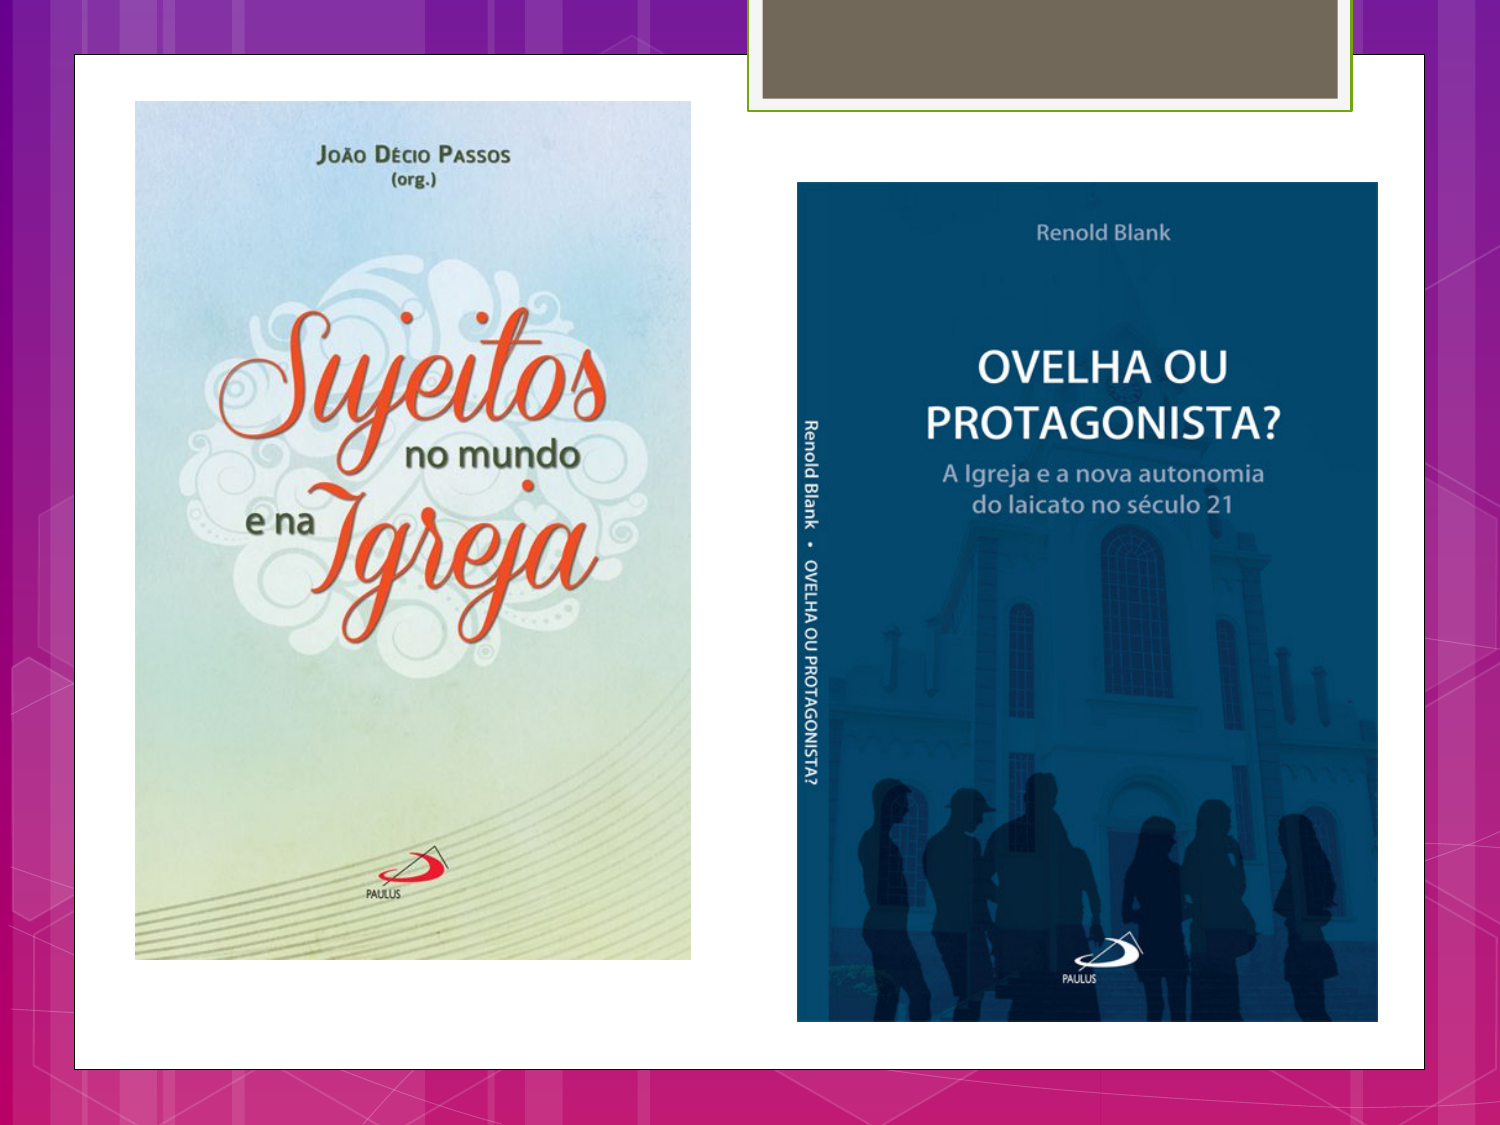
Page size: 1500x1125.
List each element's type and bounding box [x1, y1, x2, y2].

picture [801, 182, 806, 191]
picture [796, 182, 1379, 1023]
picture [135, 101, 692, 960]
picture [801, 481, 822, 531]
picture [1045, 182, 1106, 189]
